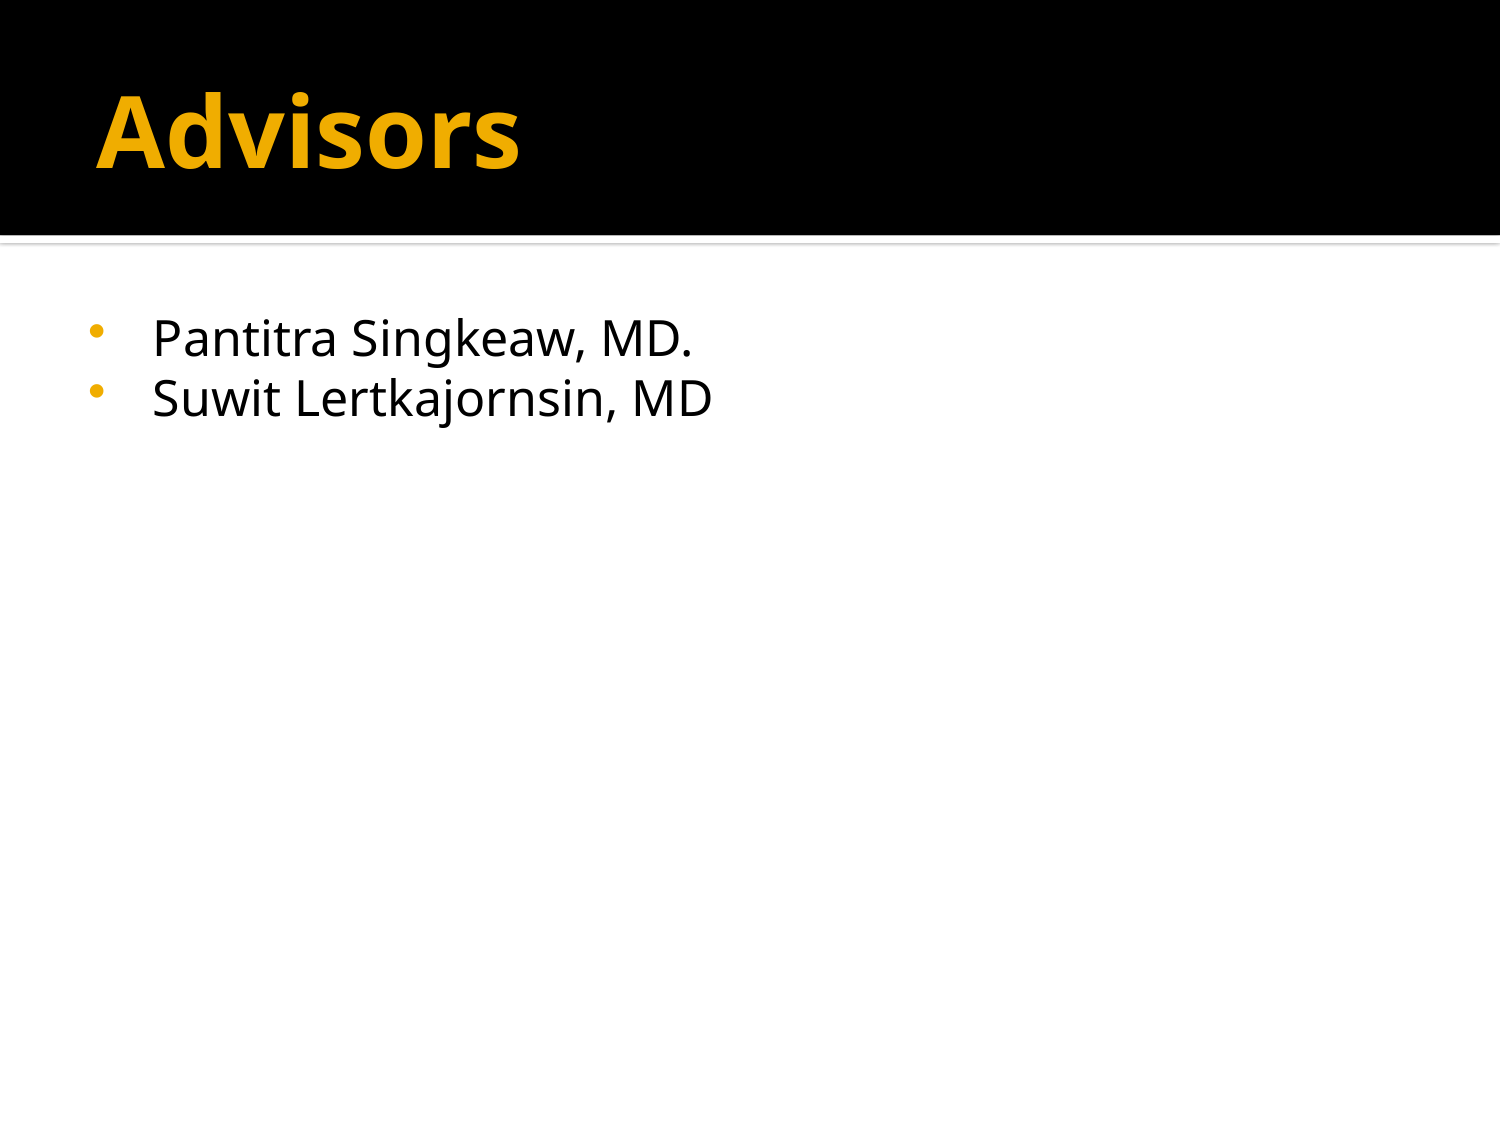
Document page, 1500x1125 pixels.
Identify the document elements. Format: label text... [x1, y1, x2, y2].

list Pantitra Singkeaw, MD. Suwit Lertkajornsin, MD [75, 291, 1425, 1050]
title Advisors [75, 25, 1425, 231]
